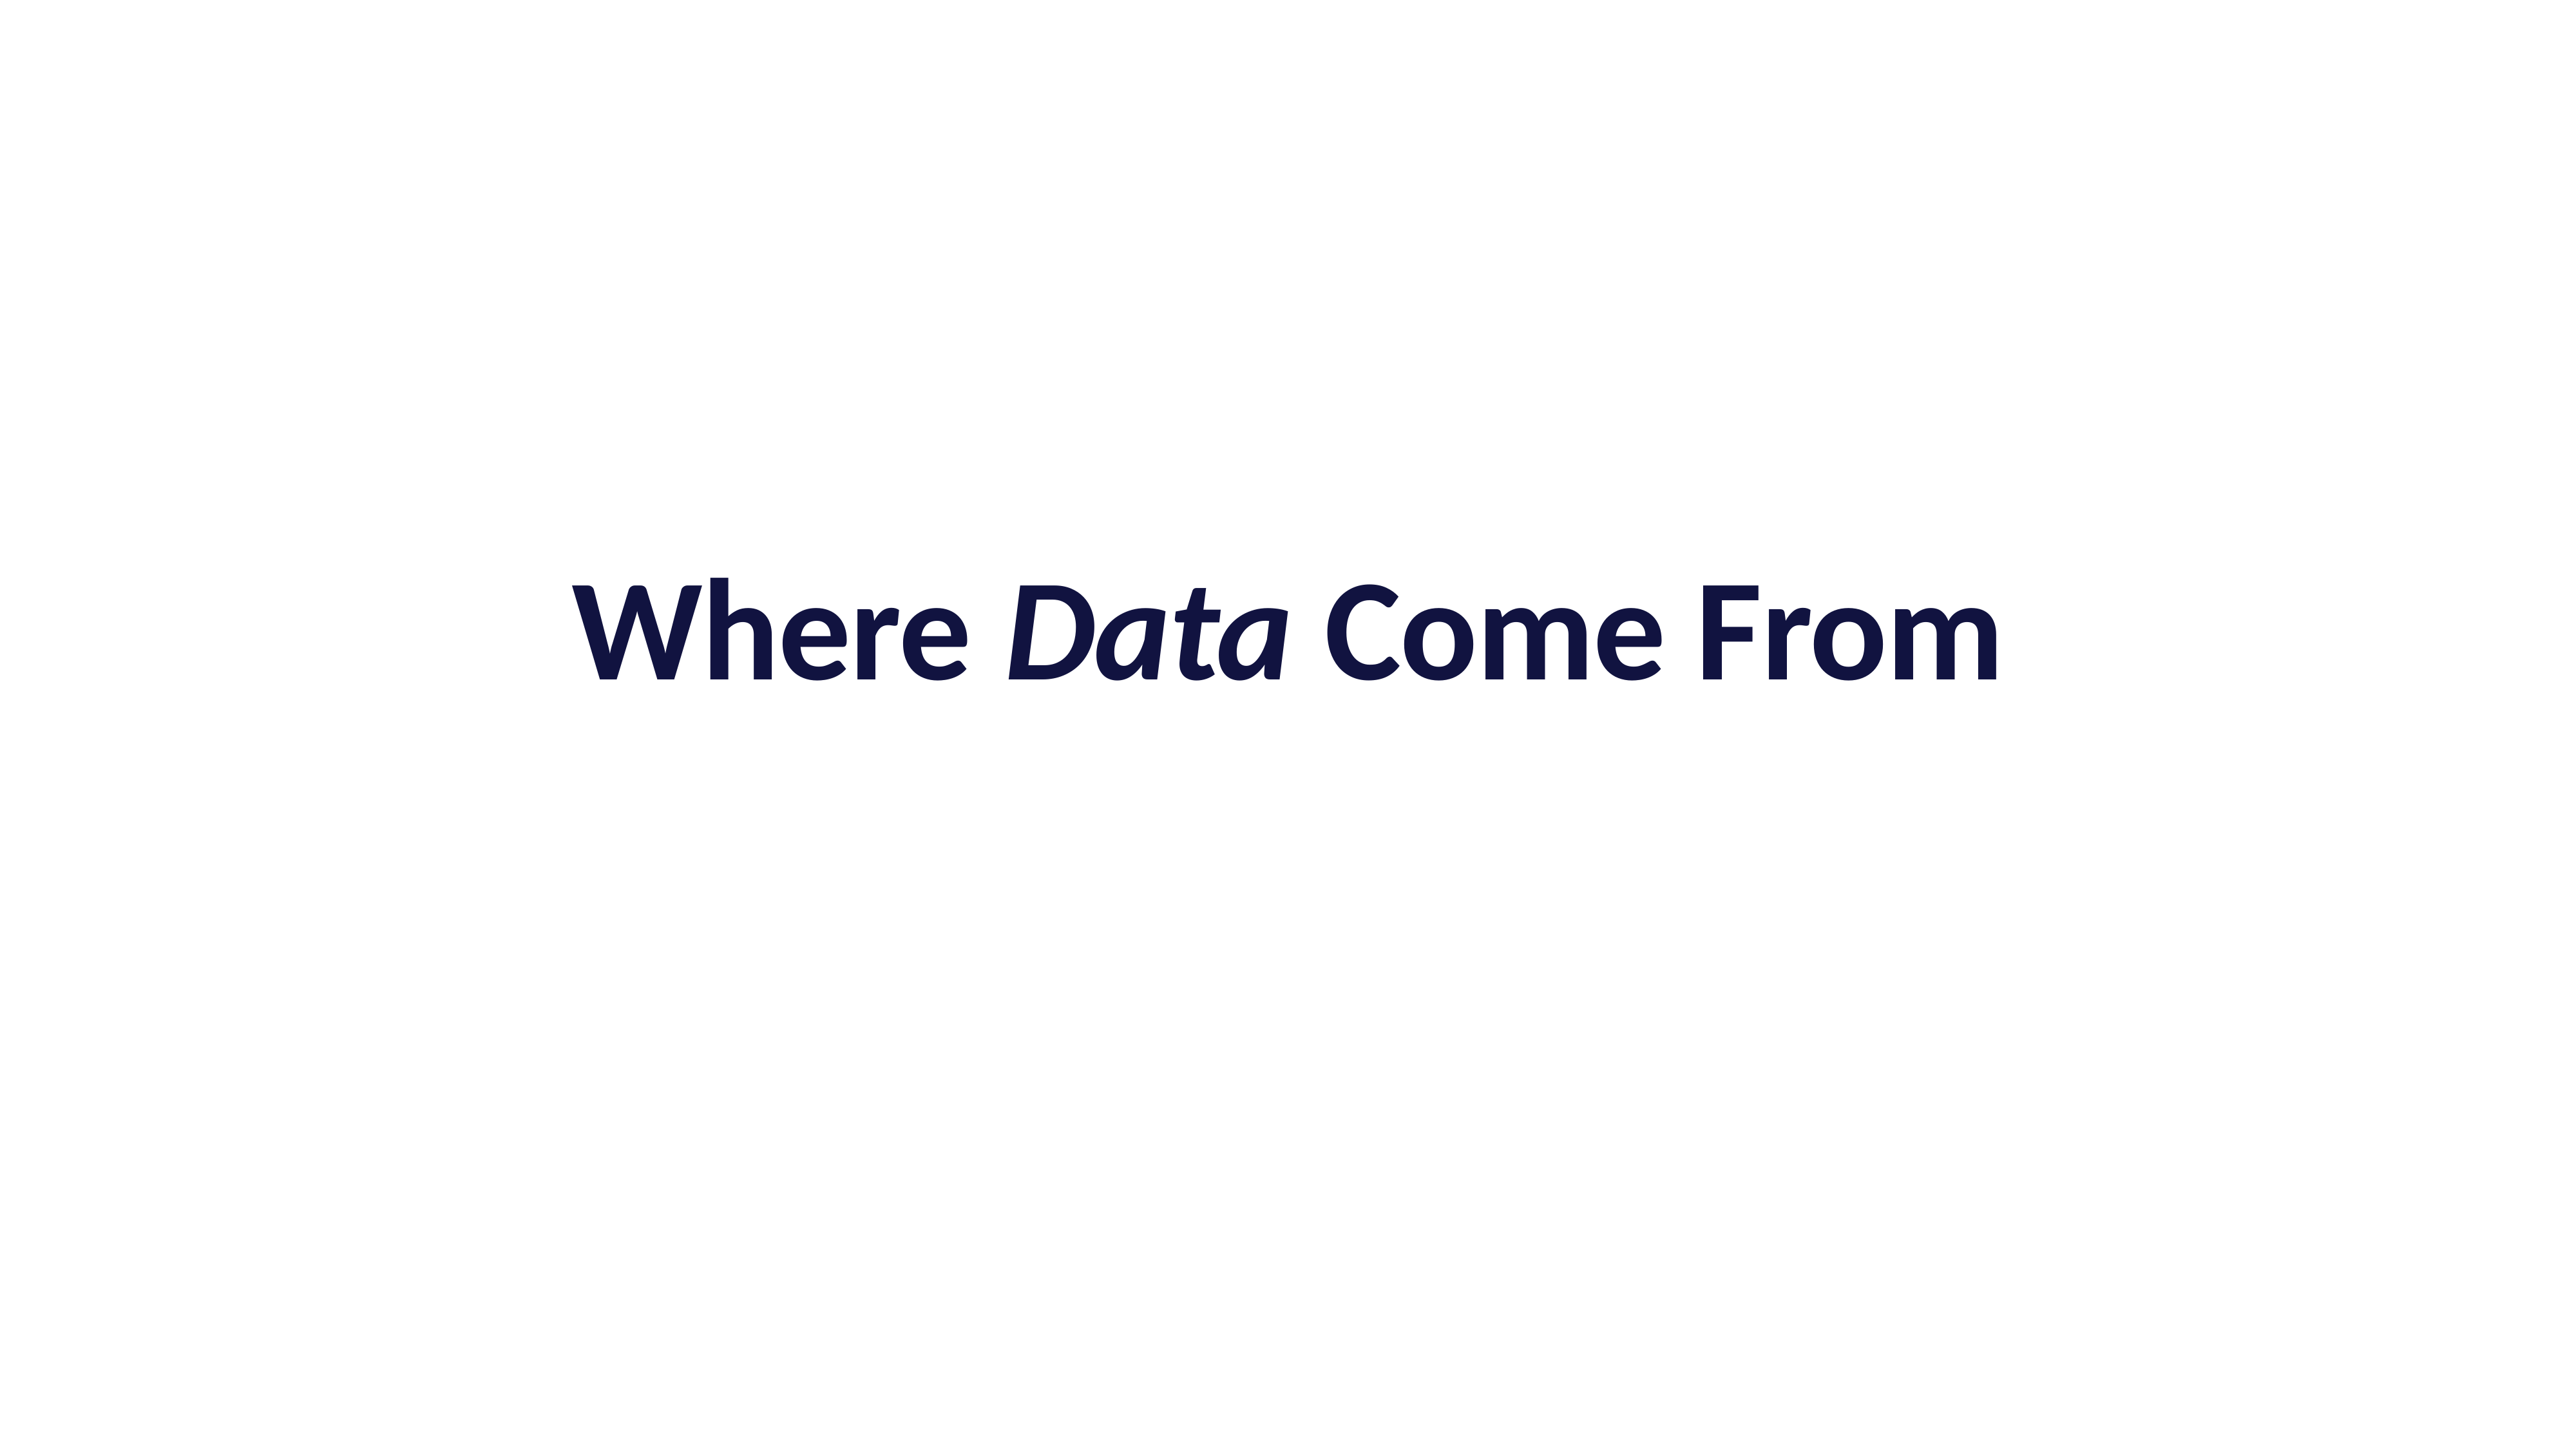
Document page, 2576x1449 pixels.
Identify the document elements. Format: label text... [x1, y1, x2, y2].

title Where Data Come From [418, 512, 2158, 754]
